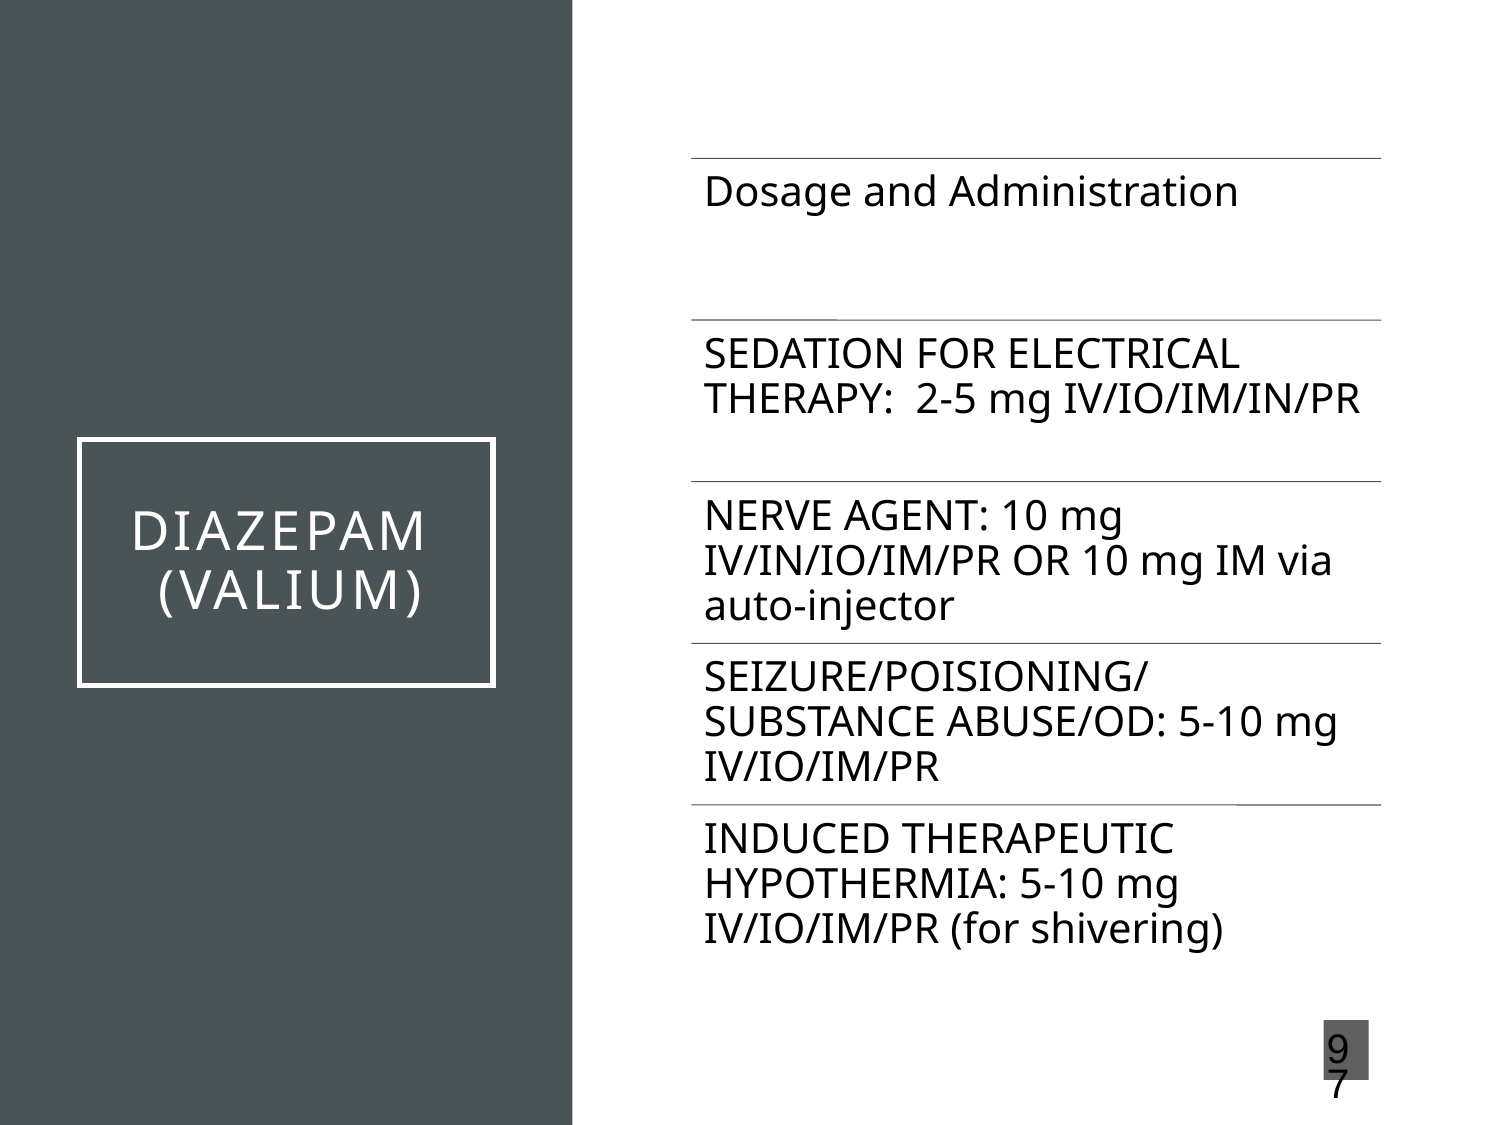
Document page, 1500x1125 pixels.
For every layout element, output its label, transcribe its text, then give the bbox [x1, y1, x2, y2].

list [691, 158, 1382, 967]
text_box [0, 0, 573, 1125]
title DIAZEPAM (VALIUM) [77, 437, 496, 688]
slide_number 97 [1323, 1020, 1369, 1080]
text_box [573, 0, 1500, 1125]
